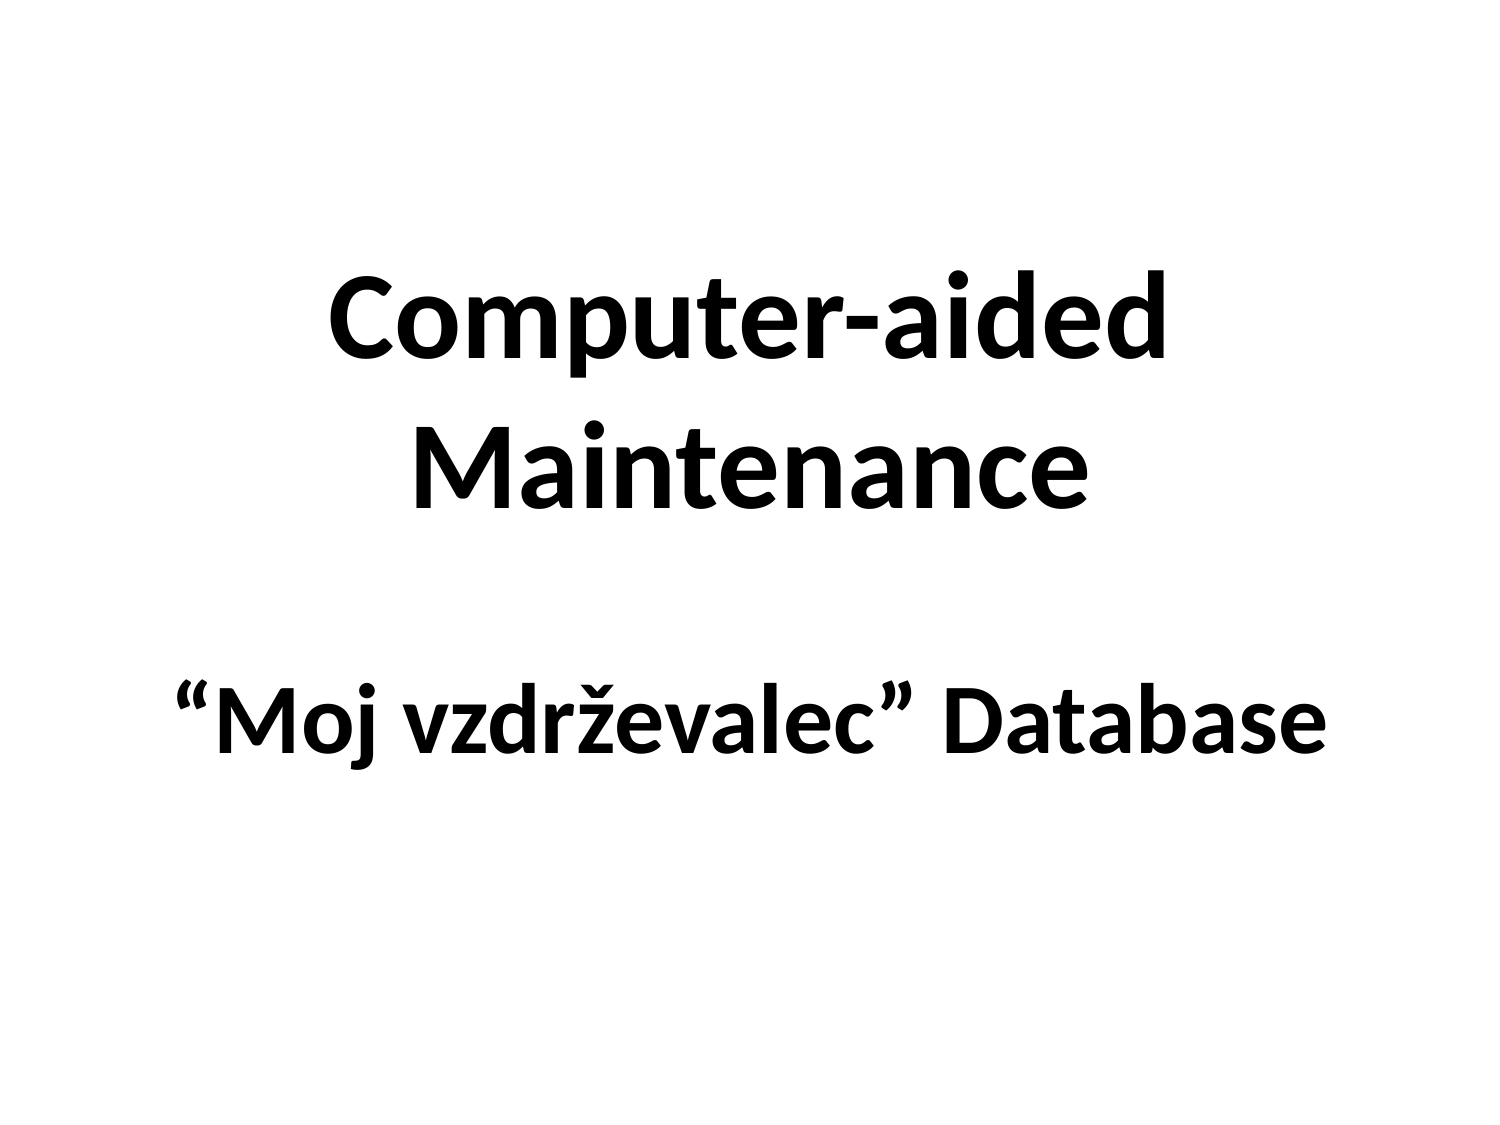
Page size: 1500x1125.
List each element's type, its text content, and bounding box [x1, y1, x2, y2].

title Computer-aided Maintenance “Moj vzdrževalec” Database [75, 315, 1425, 932]
